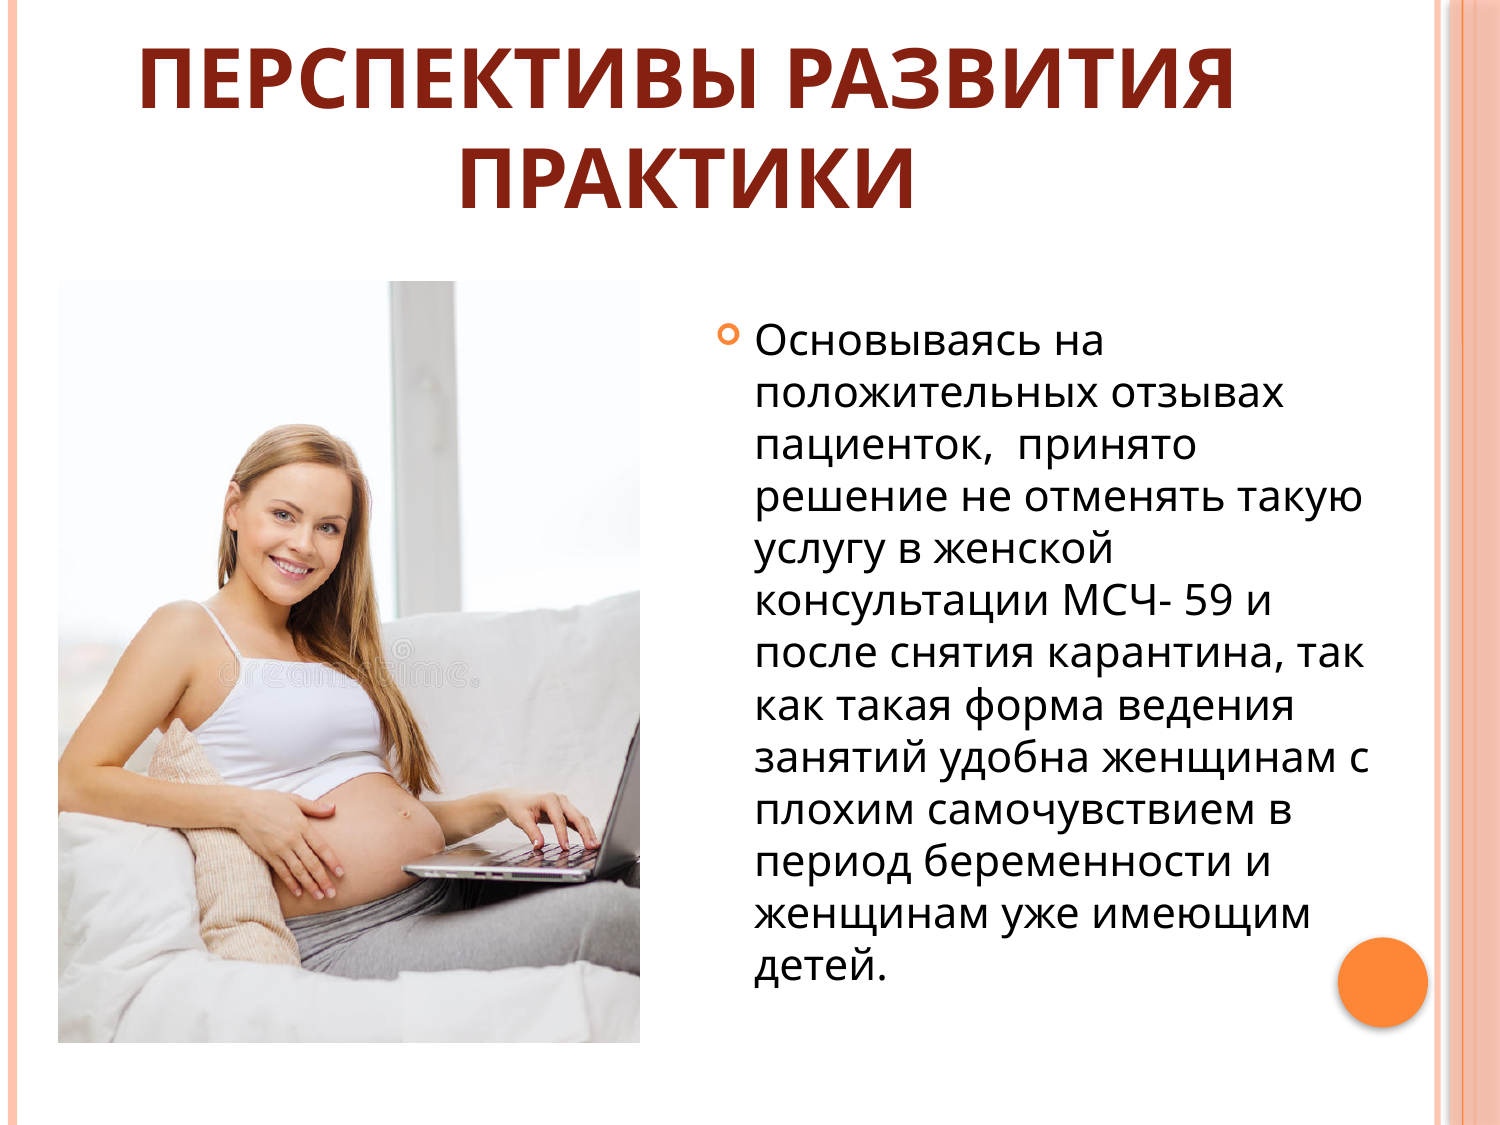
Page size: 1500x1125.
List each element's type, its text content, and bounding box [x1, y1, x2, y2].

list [57, 280, 641, 1044]
title Перспективы развития практики [75, 45, 1300, 233]
list Основываясь на положительных отзывах пациенток, принято решение не отменять такую услугу в женской консультации МСЧ- 59 и после снятия карантина, так как такая форма ведения занятий удобна женщинам с плохим самочувствием в период беременности и женщинам уже имеющим детей. [700, 304, 1418, 1055]
